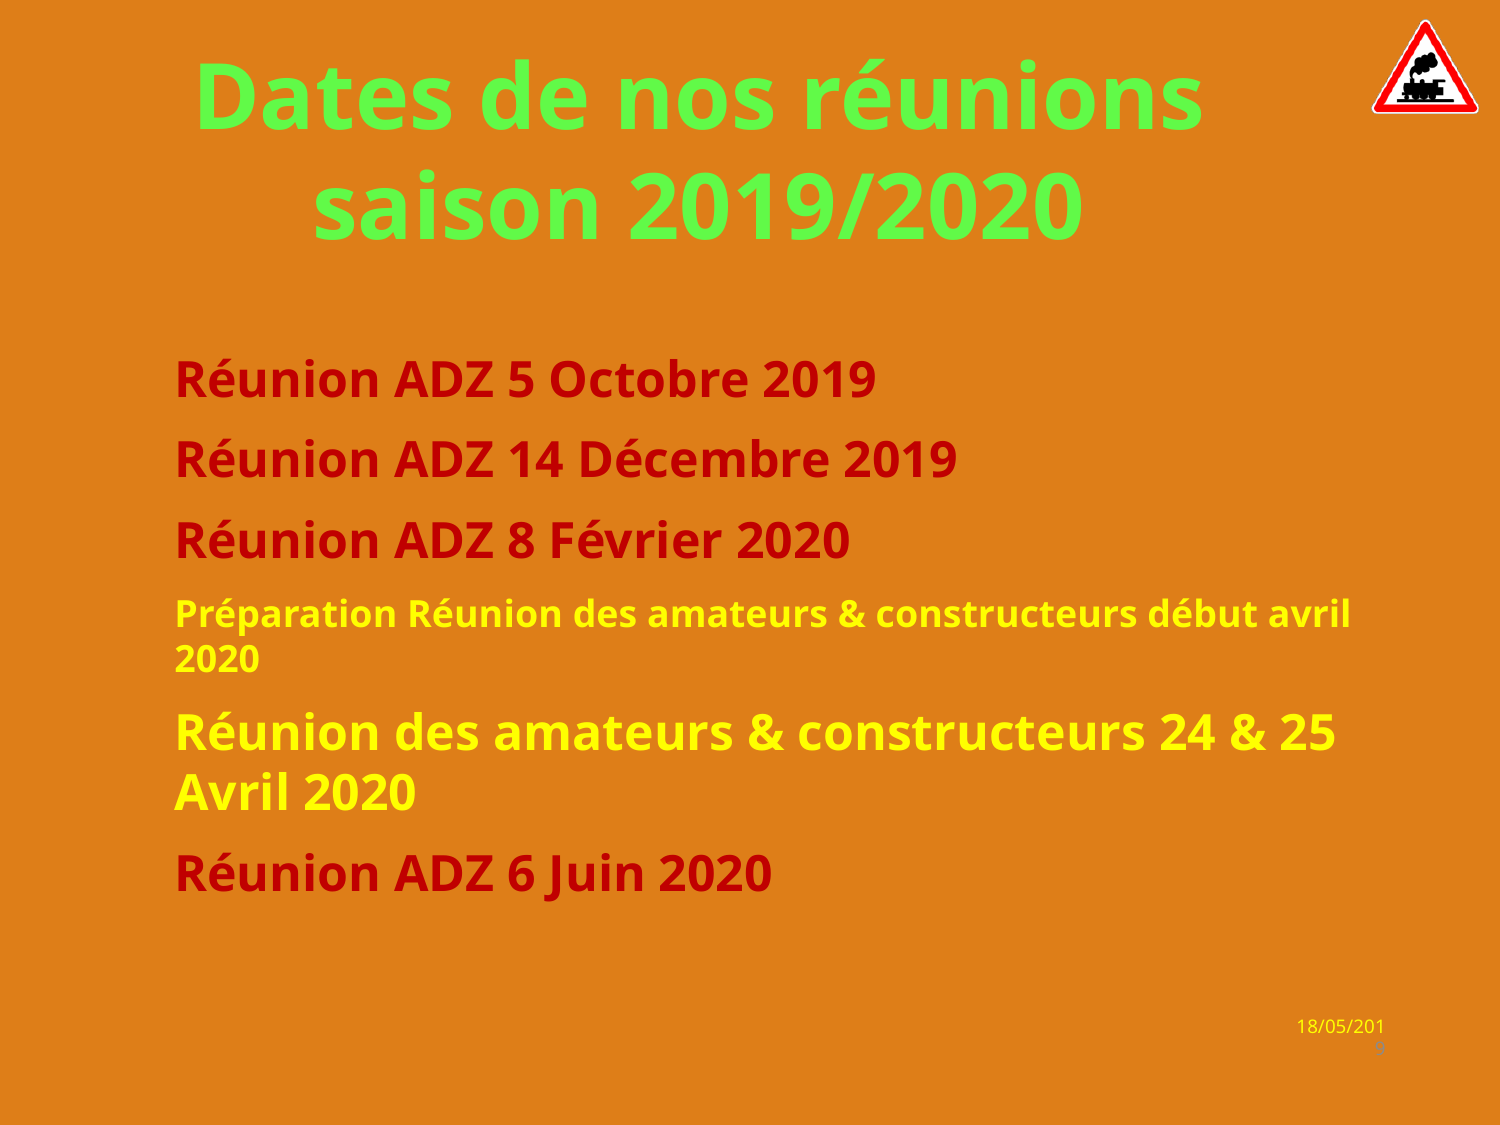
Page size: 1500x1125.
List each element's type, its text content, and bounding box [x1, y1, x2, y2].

text_box Dates de nos réunions saison 2019/2020 [177, 30, 1246, 266]
picture [1371, 18, 1479, 114]
list Réunion ADZ 5 Octobre 2019 Réunion ADZ 14 Décembre 2019 Réunion ADZ 8 Février 2020 Préparation Réunion des amateurs & constructeurs début avril 2020 Réunion des amateurs & constructeurs 24 & 25 Avril 2020 Réunion ADZ 6 Juin 2020 [159, 202, 1447, 1007]
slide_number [1275, 1006, 1401, 1068]
